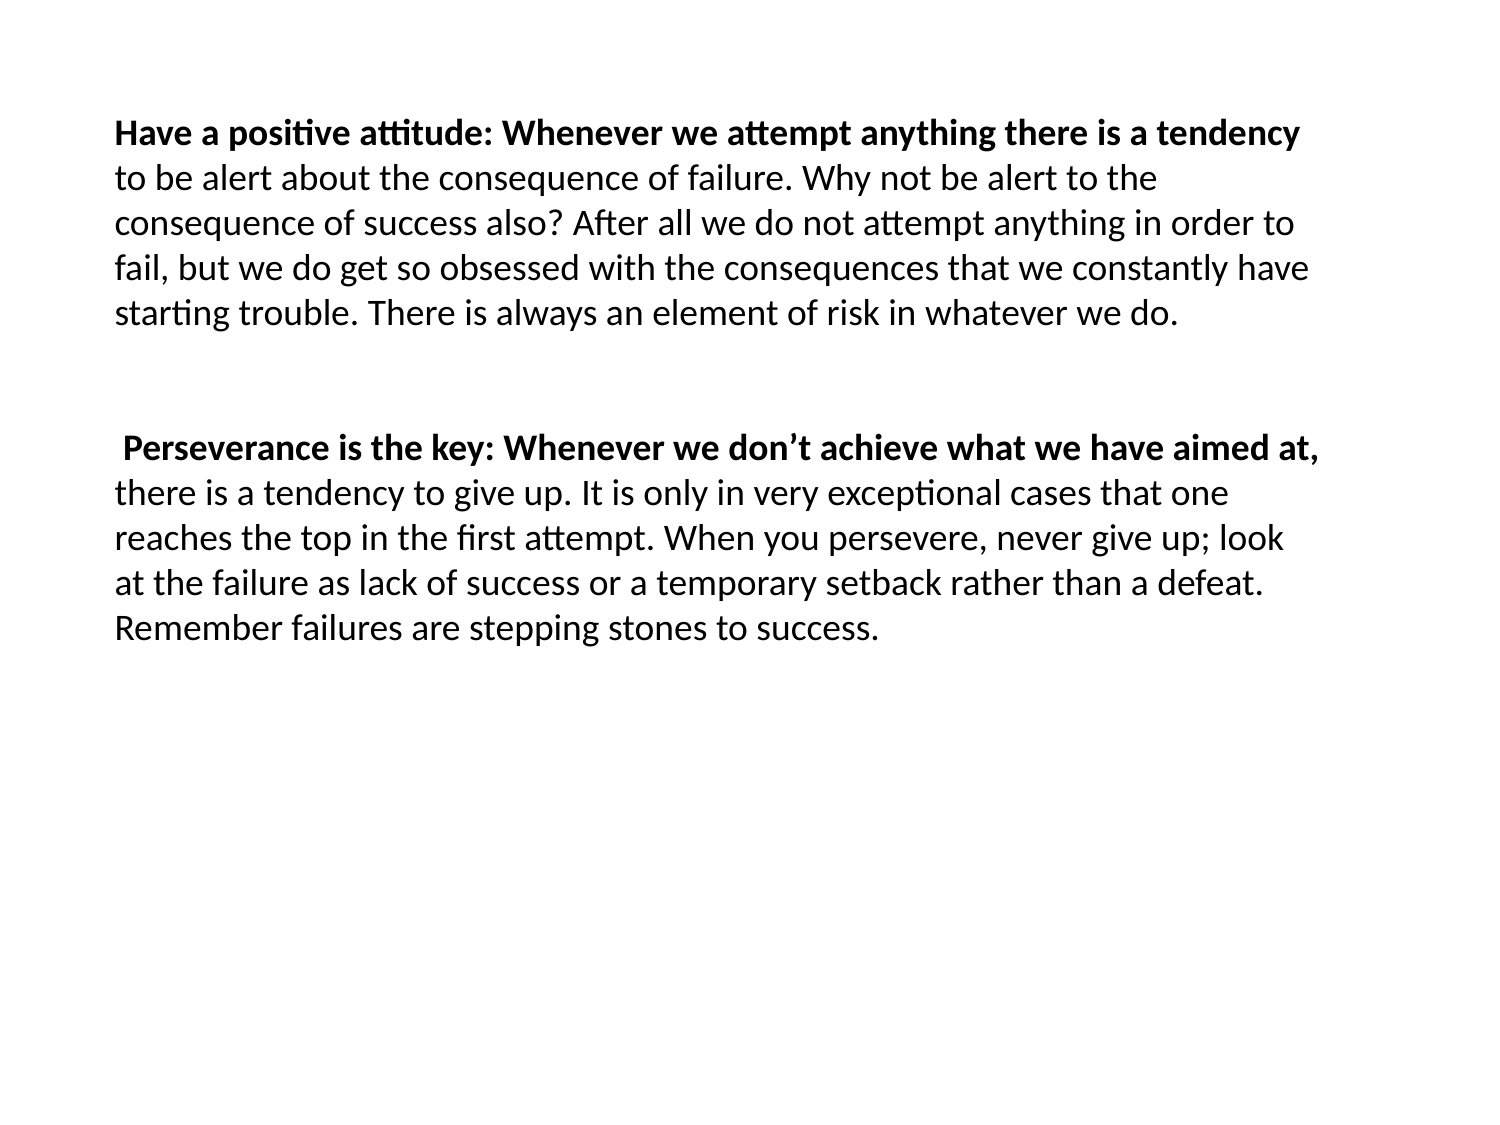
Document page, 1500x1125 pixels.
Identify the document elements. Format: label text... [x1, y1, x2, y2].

text_box Have a positive attitude: Whenever we attempt anything there is a tendency to be alert about the consequence of failure. Why not be alert to the consequence of success also? After all we do not attempt anything in order to fail, but we do get so obsessed with the consequences that we constantly have starting trouble. There is always an element of risk in whatever we do. Perseverance is the key: Whenever we don’t achieve what we have aimed at, there is a tendency to give up. It is only in very exceptional cases that one reaches the top in the first attempt. When you persevere, never give up; look at the failure as lack of success or a temporary setback rather than a defeat. Remember failures are stepping stones to success. [99, 100, 1363, 656]
